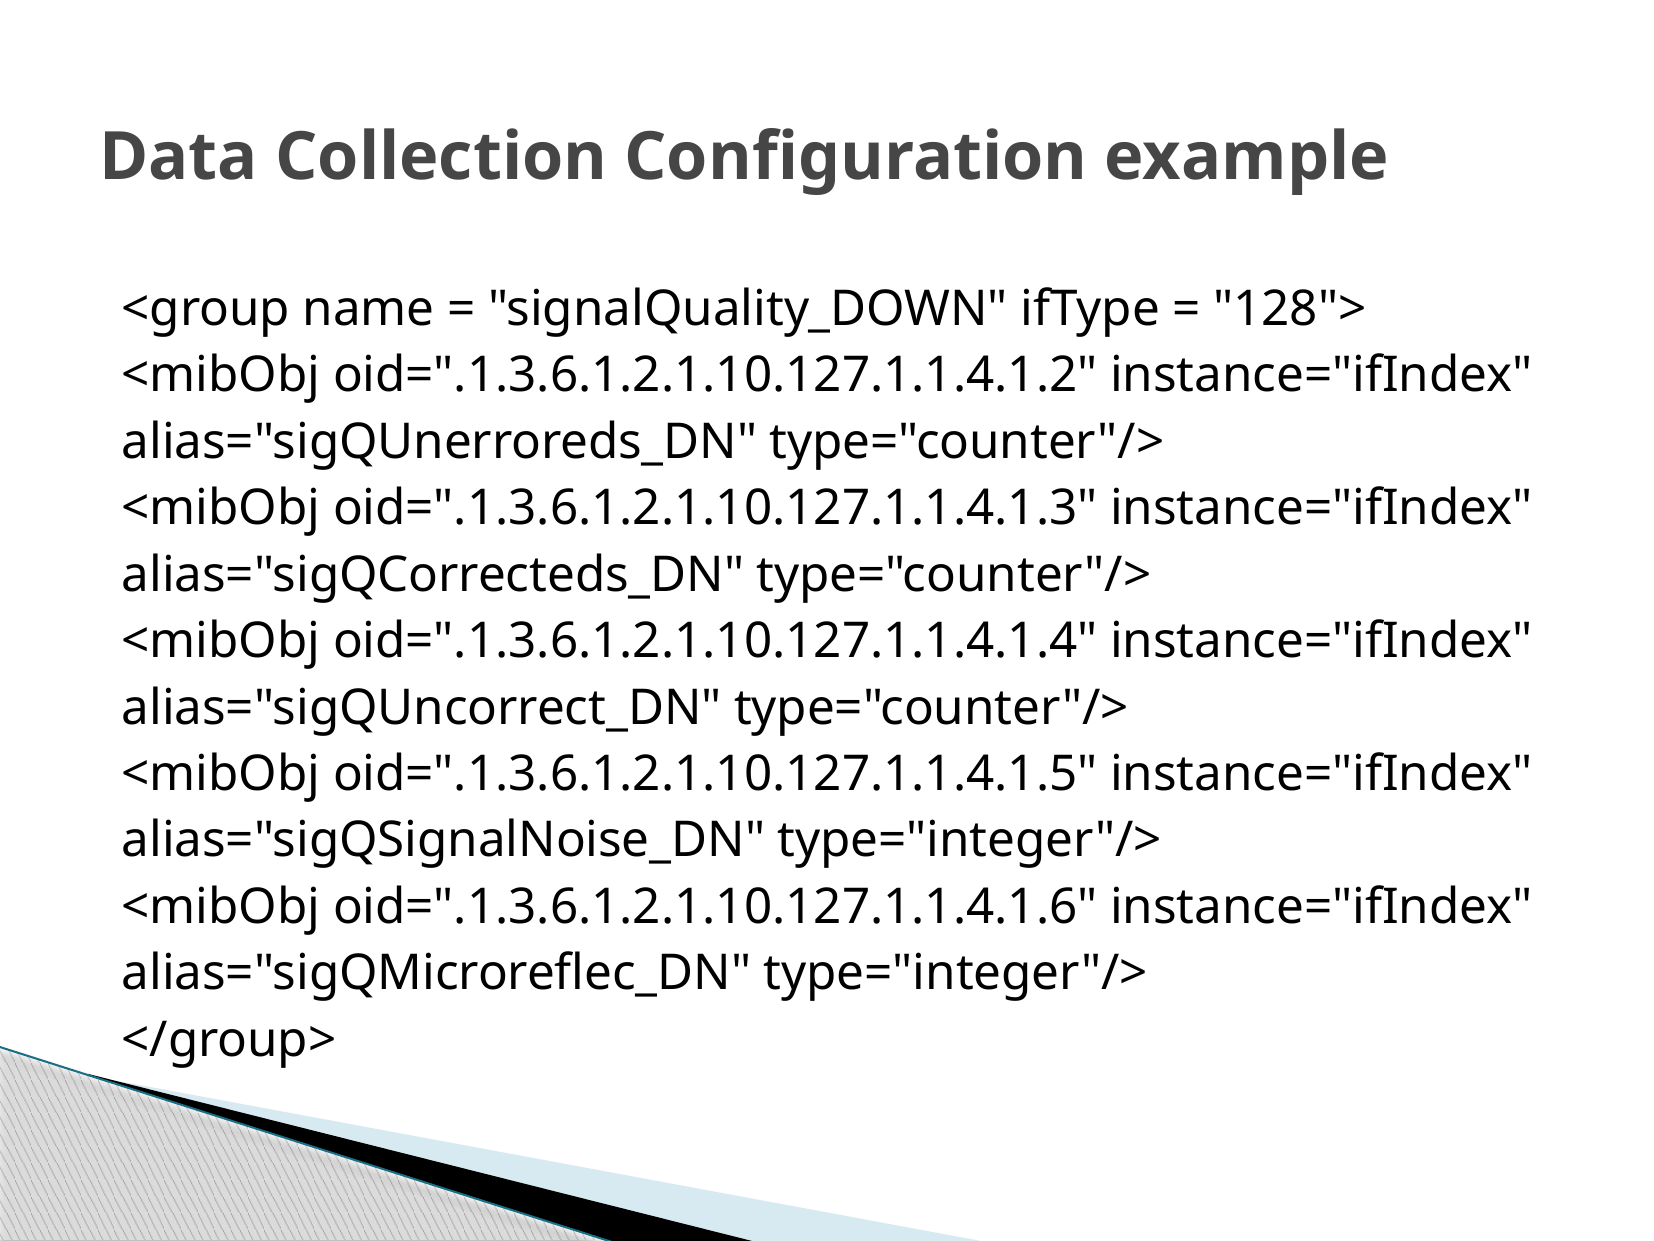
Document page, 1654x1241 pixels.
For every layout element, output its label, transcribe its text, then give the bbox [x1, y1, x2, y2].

title Data Collection Configuration example [82, 49, 1571, 257]
list <group name = "signalQuality_DOWN" ifType = "128"> <mibObj oid=".1.3.6.1.2.1.10.127.1.1.4.1.2" instance="ifIndex" alias="sigQUnerroreds_DN" type="counter"/> <mibObj oid=".1.3.6.1.2.1.10.127.1.1.4.1.3" instance="ifIndex" alias="sigQCorrecteds_DN" type="counter"/> <mibObj oid=".1.3.6.1.2.1.10.127.1.1.4.1.4" instance="ifIndex" alias="sigQUncorrect_DN" type="counter"/> <mibObj oid=".1.3.6.1.2.1.10.127.1.1.4.1.5" instance="ifIndex" alias="sigQSignalNoise_DN" type="integer"/> <mibObj oid=".1.3.6.1.2.1.10.127.1.1.4.1.6" instance="ifIndex" alias="sigQMicroreflec_DN" type="integer"/> </group> [82, 267, 1571, 1087]
